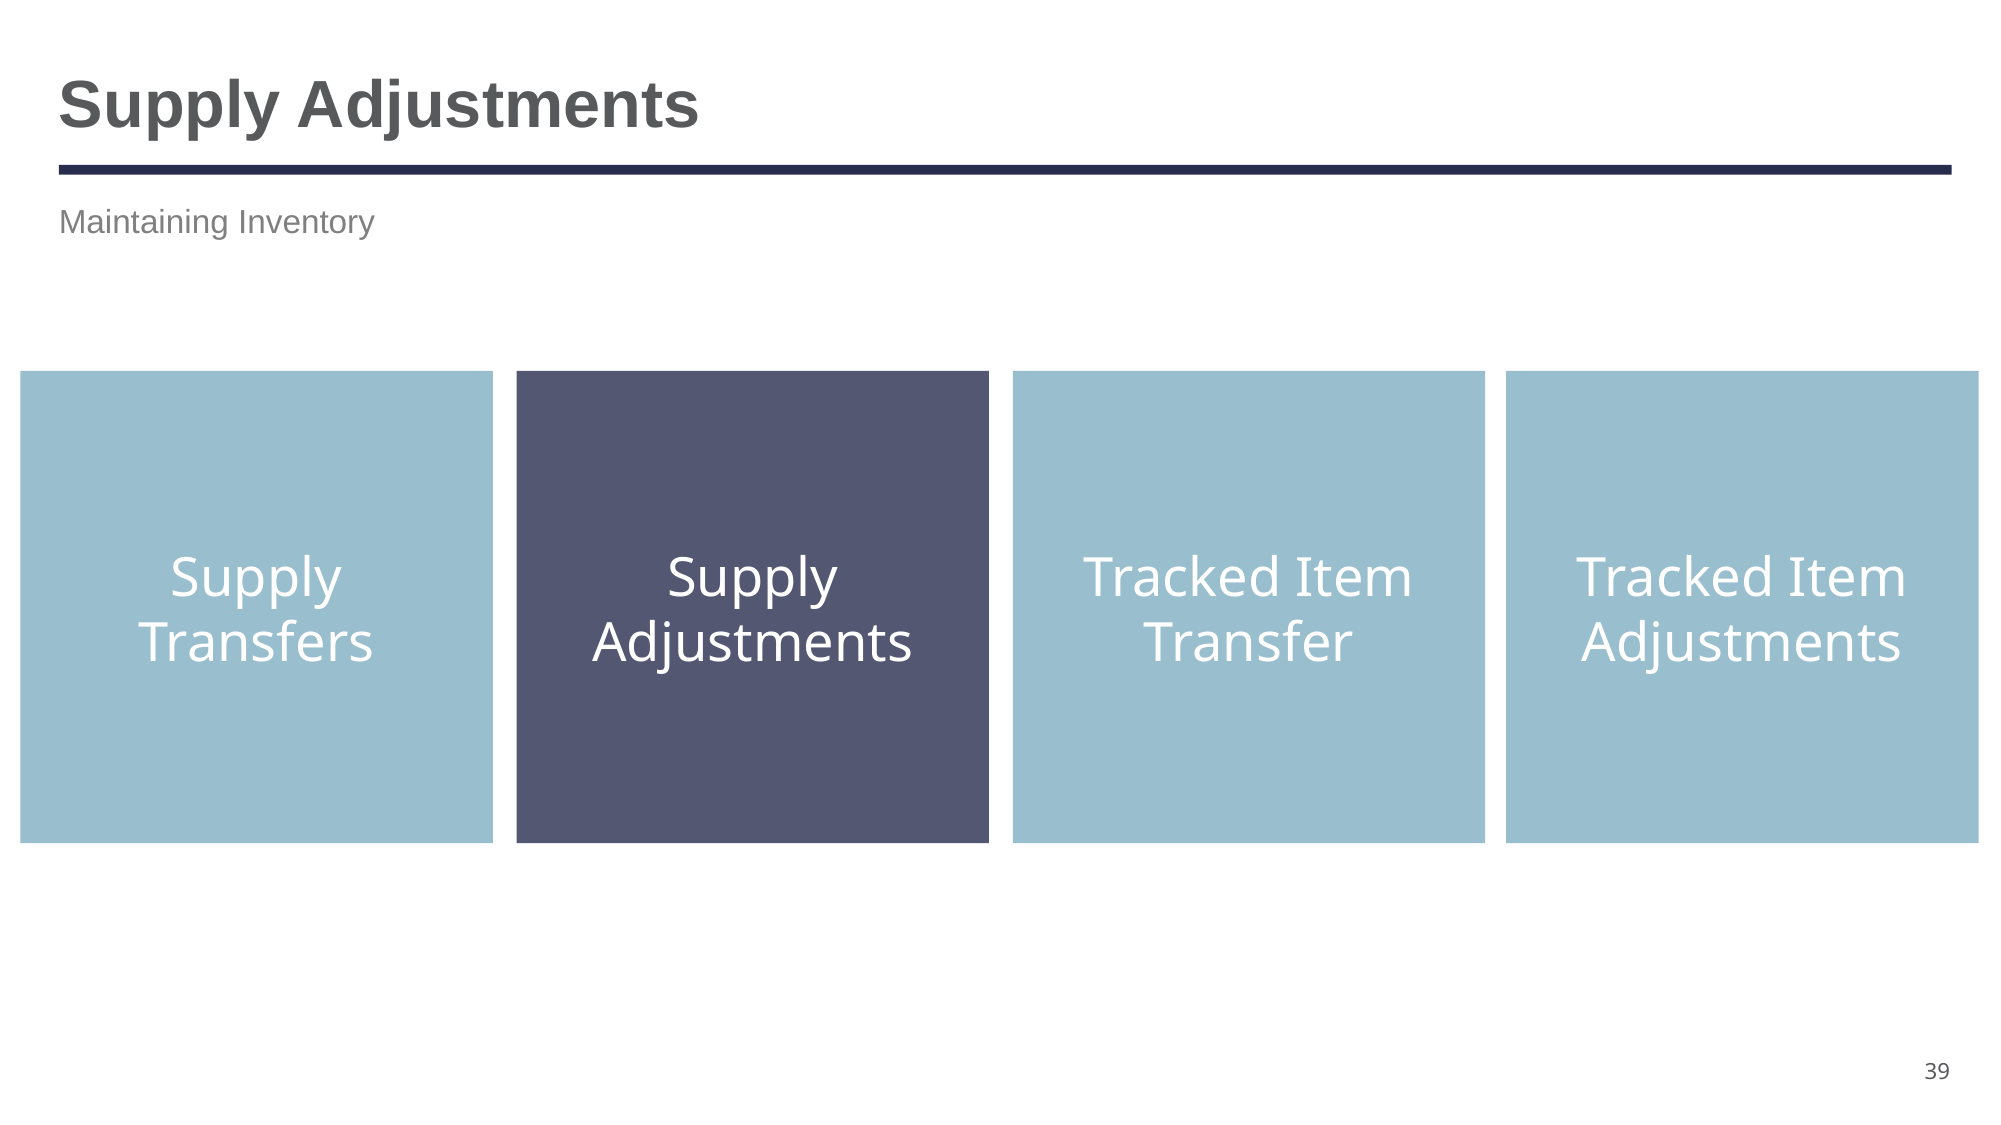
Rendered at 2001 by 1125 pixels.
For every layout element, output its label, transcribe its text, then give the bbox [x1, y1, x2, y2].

text_box Tracked Item Adjustments [1506, 370, 1979, 844]
text_box Supply Transfers [20, 370, 493, 844]
list Maintaining Inventory [58, 193, 1950, 299]
text_box Supply Adjustments [516, 370, 989, 844]
text_box Tracked Item Transfer [1012, 370, 1486, 844]
title Supply Adjustments [58, 61, 1950, 154]
slide_number 39 [1875, 1038, 1950, 1108]
